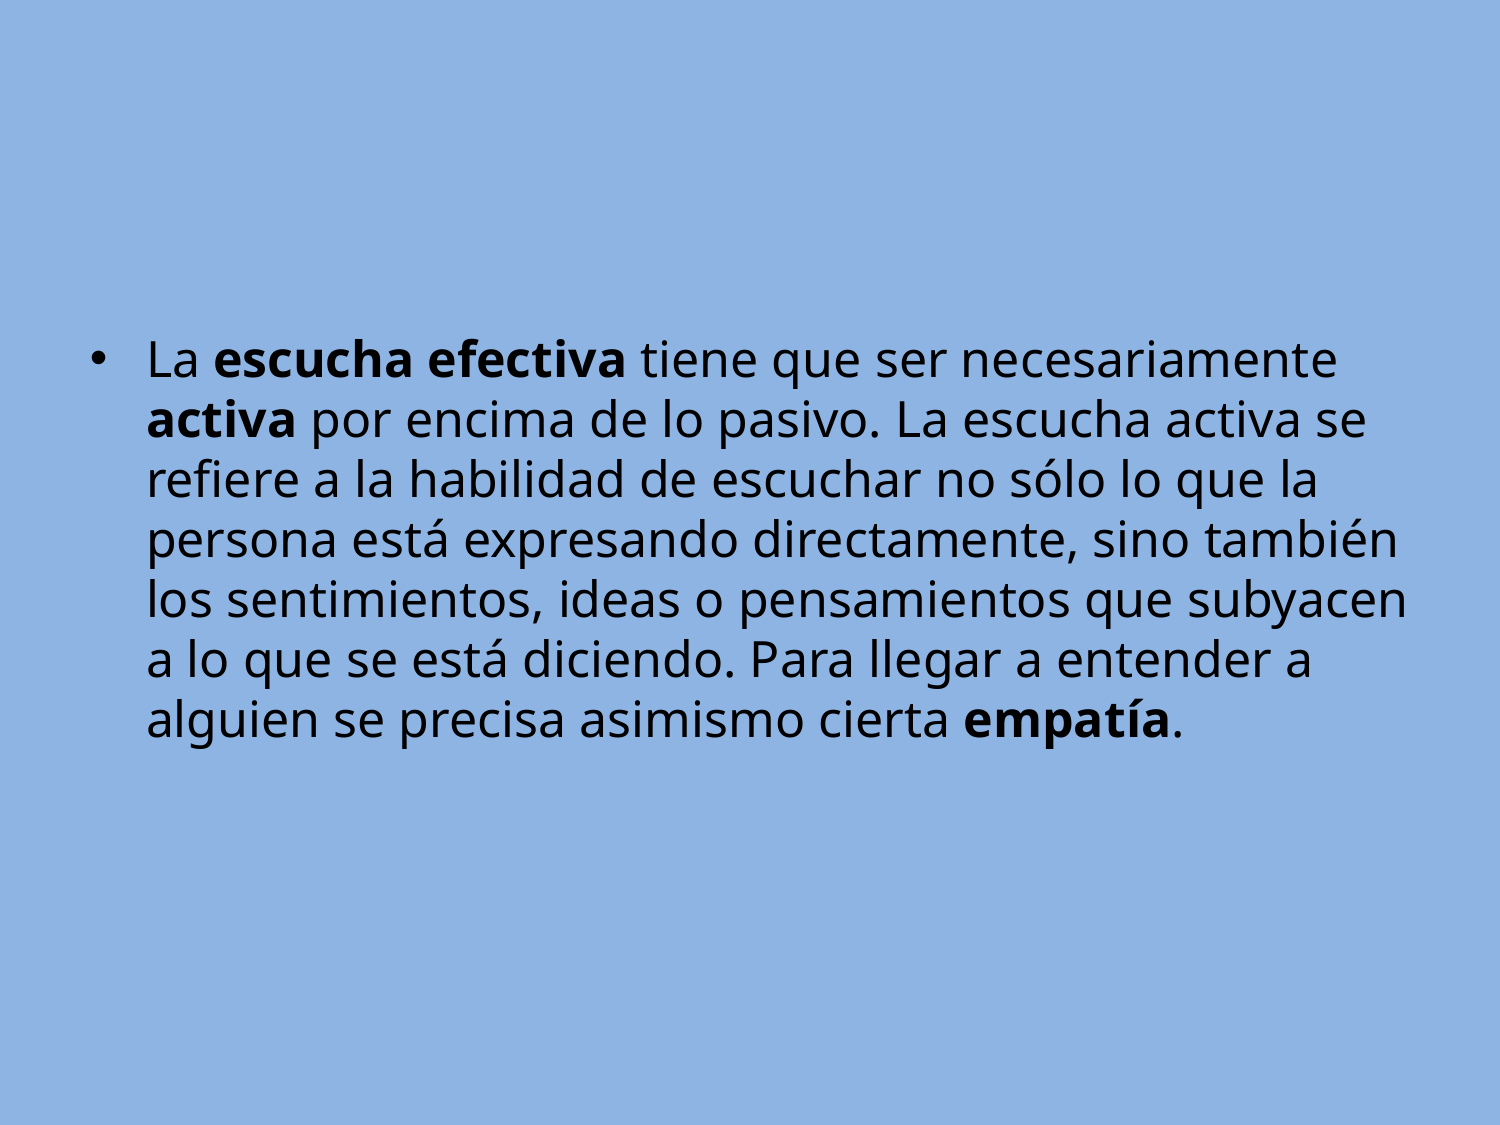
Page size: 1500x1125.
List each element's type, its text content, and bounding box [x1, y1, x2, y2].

list La escucha efectiva tiene que ser necesariamente activa por encima de lo pasivo. La escucha activa se refiere a la habilidad de escuchar no sólo lo que la persona está expresando directamente, sino también los sentimientos, ideas o pensamientos que subyacen a lo que se está diciendo. Para llegar a entender a alguien se precisa asimismo cierta empatía. [75, 320, 1425, 1063]
